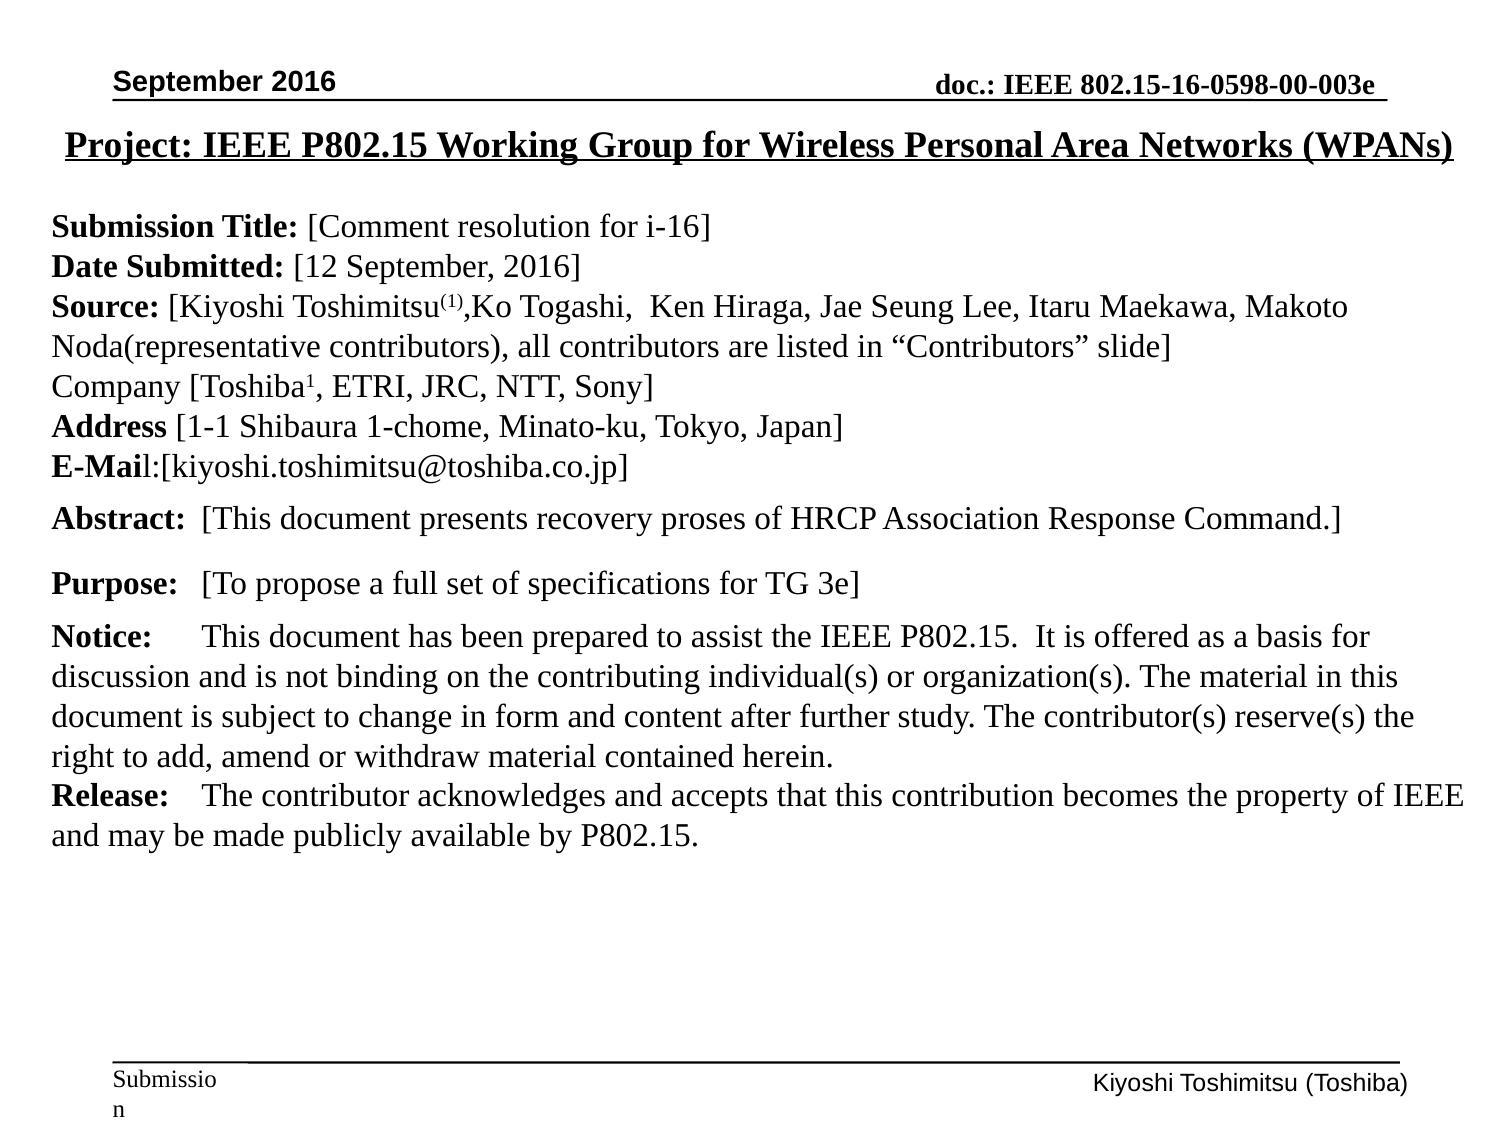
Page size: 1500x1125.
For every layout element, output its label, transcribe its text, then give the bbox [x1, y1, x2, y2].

footer Kiyoshi Toshimitsu (Toshiba) [900, 1058, 1424, 1106]
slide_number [112, 62, 375, 98]
text_box Project: IEEE P802.15 Working Group for Wireless Personal Area Networks (WPANs) Submission Title: [Comment resolution for i-16] Date Submitted: [12 September, 2016] Source: [Kiyoshi Toshimitsu(1),Ko Togashi, Ken Hiraga, Jae Seung Lee, Itaru Maekawa, Makoto Noda(representative contributors), all contributors are listed in “Contributors” slide] Company [Toshiba1, ETRI, JRC, NTT, Sony] Address [1-1 Shibaura 1-chome, Minato-ku, Tokyo, Japan] E-Mail:[kiyoshi.toshimitsu@toshiba.co.jp] Abstract: [This document presents recovery proses of HRCP Association Response Command.] Purpose: [To propose a full set of specifications for TG 3e] Notice: This document has been prepared to assist the IEEE P802.15. It is offered as a basis for discussion and is not binding on the contributing individual(s) or organization(s). The material in this document is subject to change in form and content after further study. The contributor(s) reserve(s) the right to add, amend or withdraw material contained herein. Release: The contributor acknowledges and accepts that this contribution becomes the property of IEEE and may be made publicly available by P802.15. [36, 112, 1483, 861]
